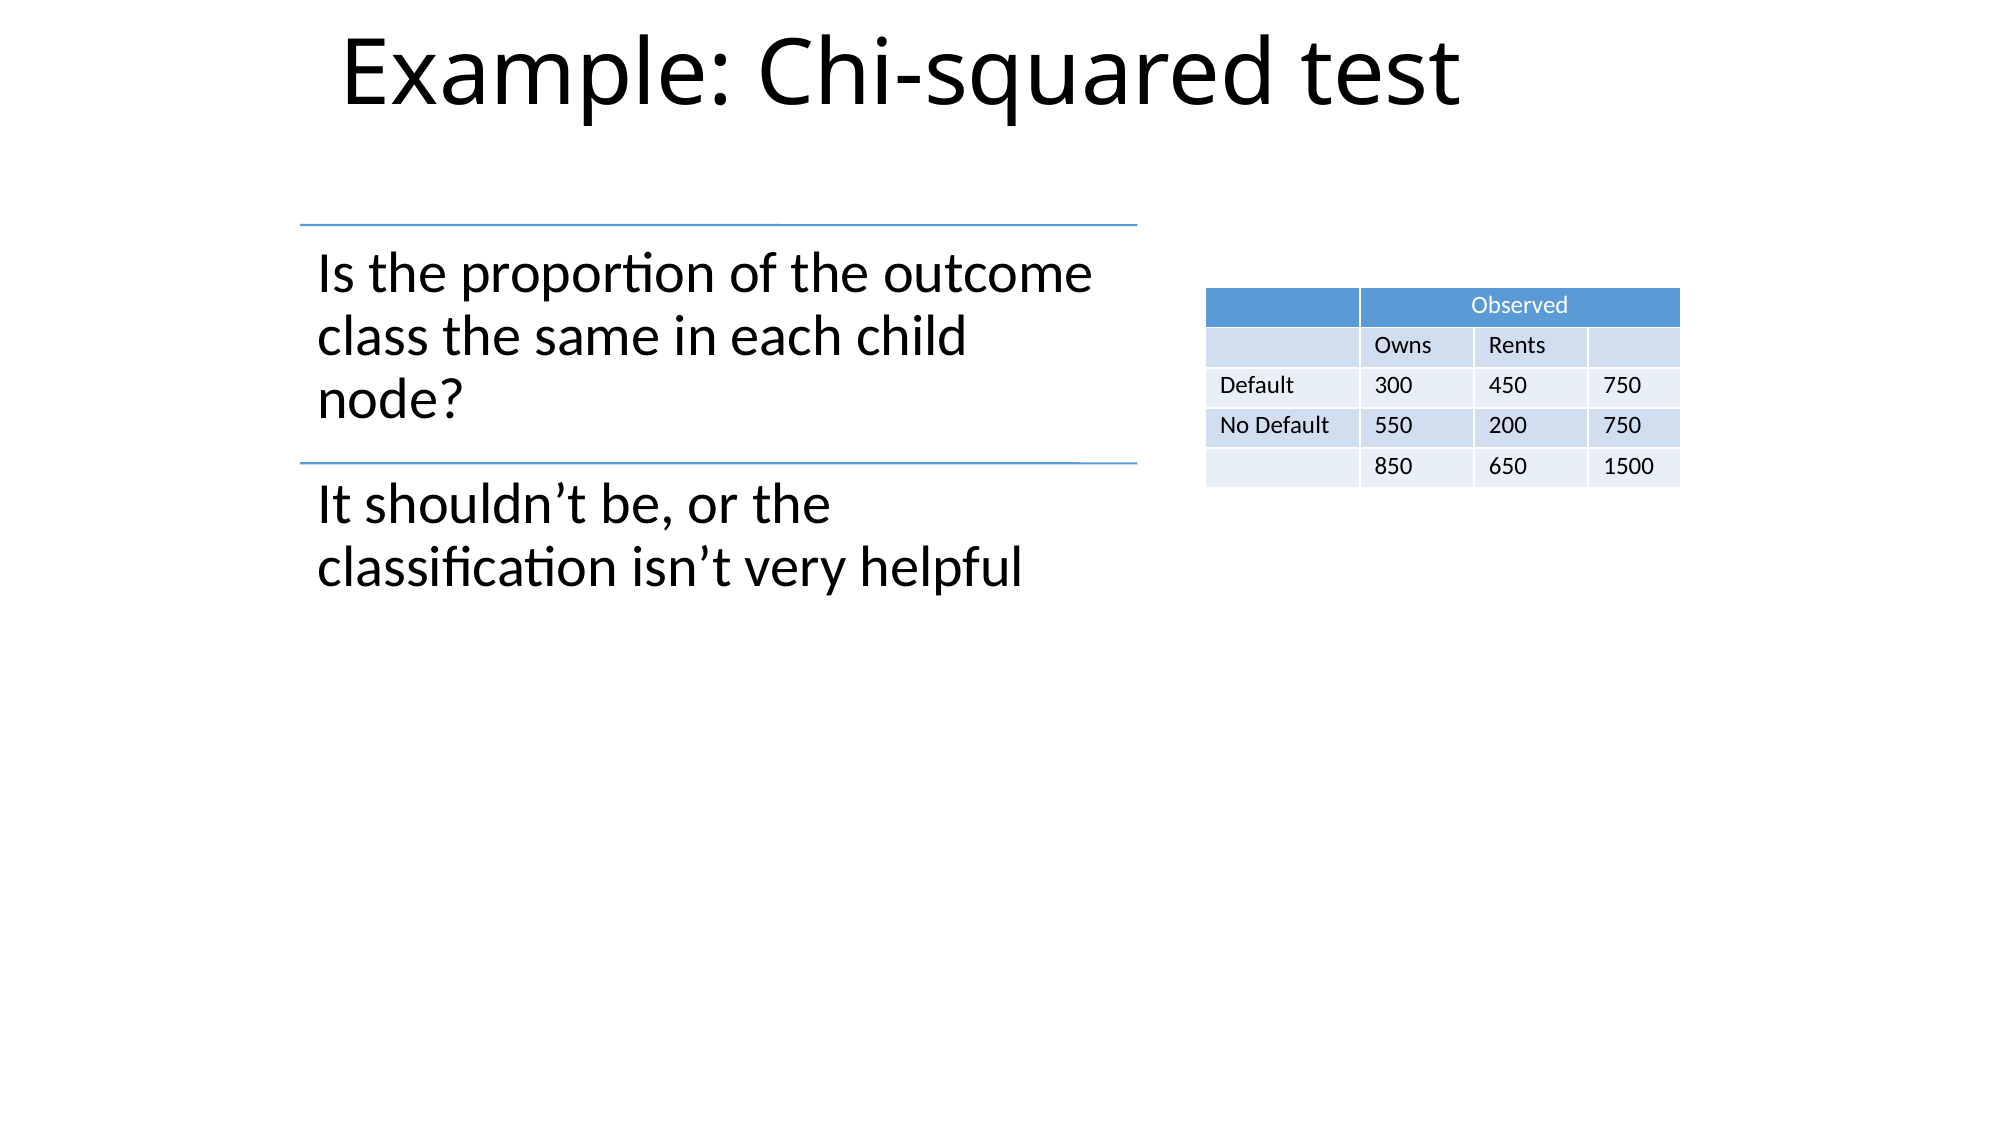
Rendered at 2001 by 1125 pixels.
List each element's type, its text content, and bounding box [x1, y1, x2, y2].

table_cell Owns [1361, 328, 1473, 367]
title Example: Chi-squared test [324, 0, 1675, 150]
table_cell 300 [1361, 369, 1473, 407]
table_cell 200 [1475, 409, 1587, 447]
table_cell Default [1206, 369, 1359, 407]
table_cell [1206, 449, 1359, 487]
table_cell 550 [1361, 409, 1473, 447]
table_cell [1206, 328, 1359, 367]
table_cell 1500 [1589, 449, 1680, 487]
table_cell Rents [1475, 328, 1587, 367]
table_cell 650 [1475, 449, 1587, 487]
table_cell No Default [1206, 409, 1359, 447]
table_cell 450 [1475, 369, 1587, 407]
table_cell 750 [1589, 409, 1680, 447]
table_cell [1589, 328, 1680, 367]
table_header Observed [1361, 288, 1680, 327]
table_cell 750 [1589, 369, 1680, 407]
table_header [1206, 288, 1359, 327]
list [299, 224, 1138, 688]
table_cell 850 [1361, 449, 1473, 487]
